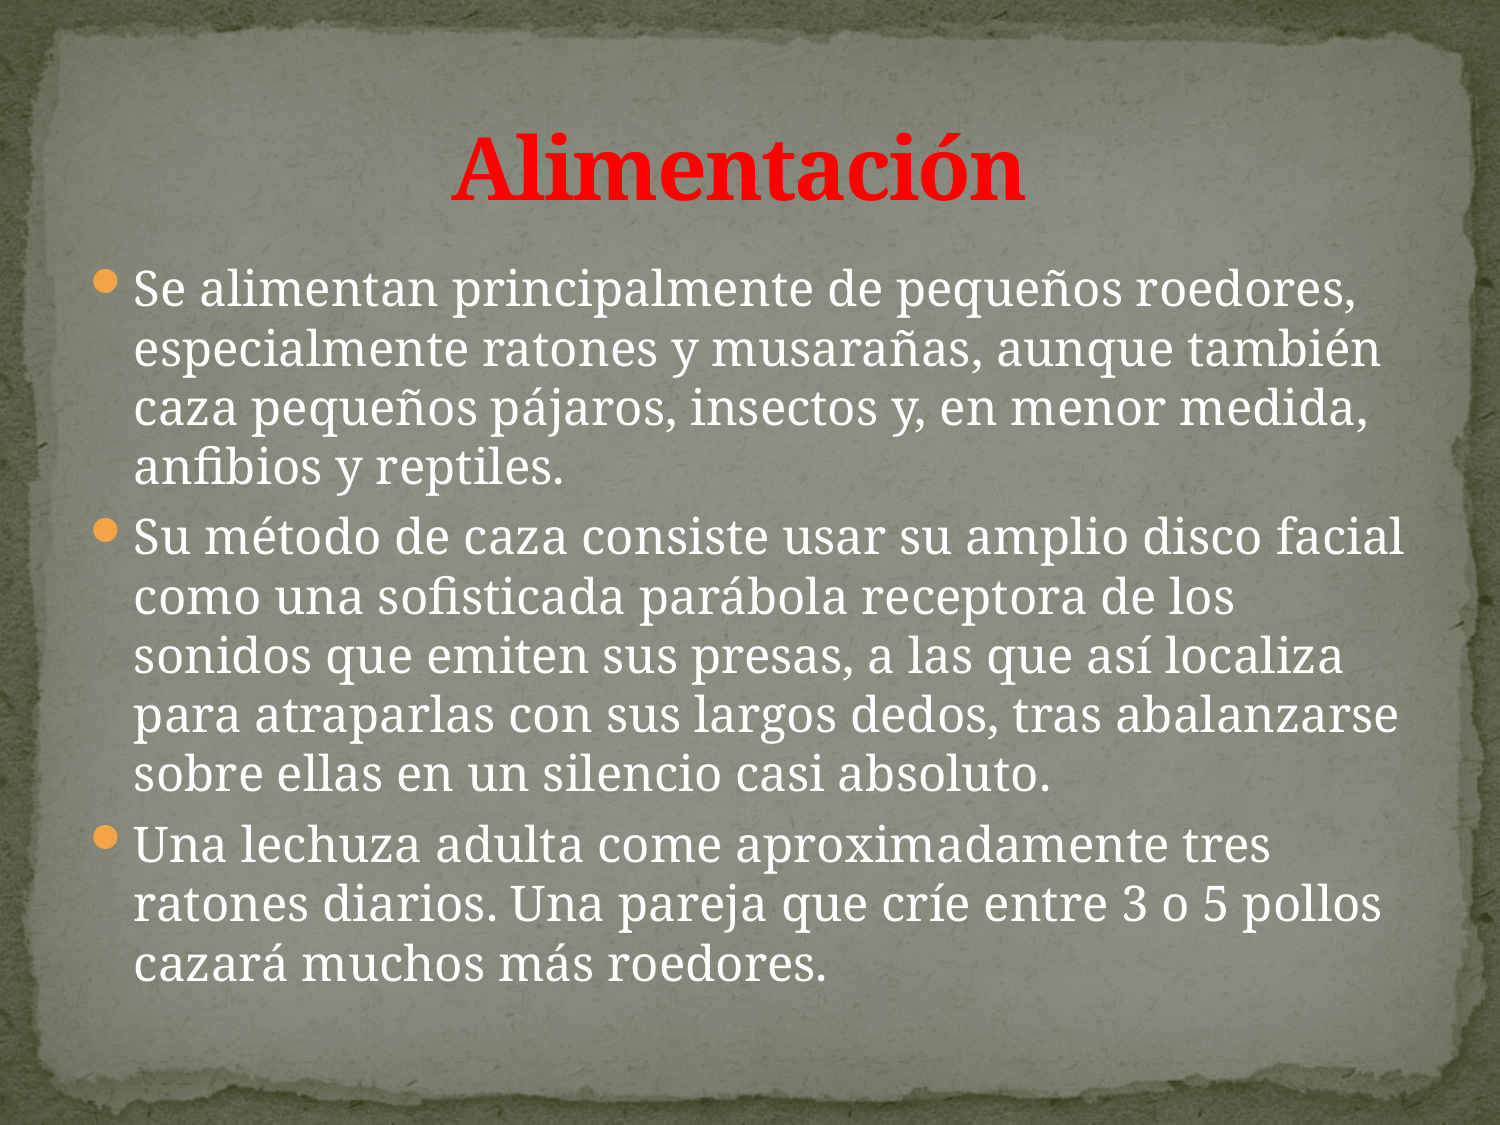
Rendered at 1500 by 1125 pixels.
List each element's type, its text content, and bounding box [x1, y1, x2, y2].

list Se alimentan principalmente de pequeños roedores, especialmente ratones y musarañas, aunque también caza pequeños pájaros, insectos y, en menor medida, anfibios y reptiles. Su método de caza consiste usar su amplio disco facial como una sofisticada parábola receptora de los sonidos que emiten sus presas, a las que así localiza para atraparlas con sus largos dedos, tras abalanzarse sobre ellas en un silencio casi absoluto. Una lechuza adulta come aproximadamente tres ratones diarios. Una pareja que críe entre 3 o 5 pollos cazará muchos más roedores. [75, 249, 1425, 1000]
title Alimentación [74, 24, 1425, 225]
